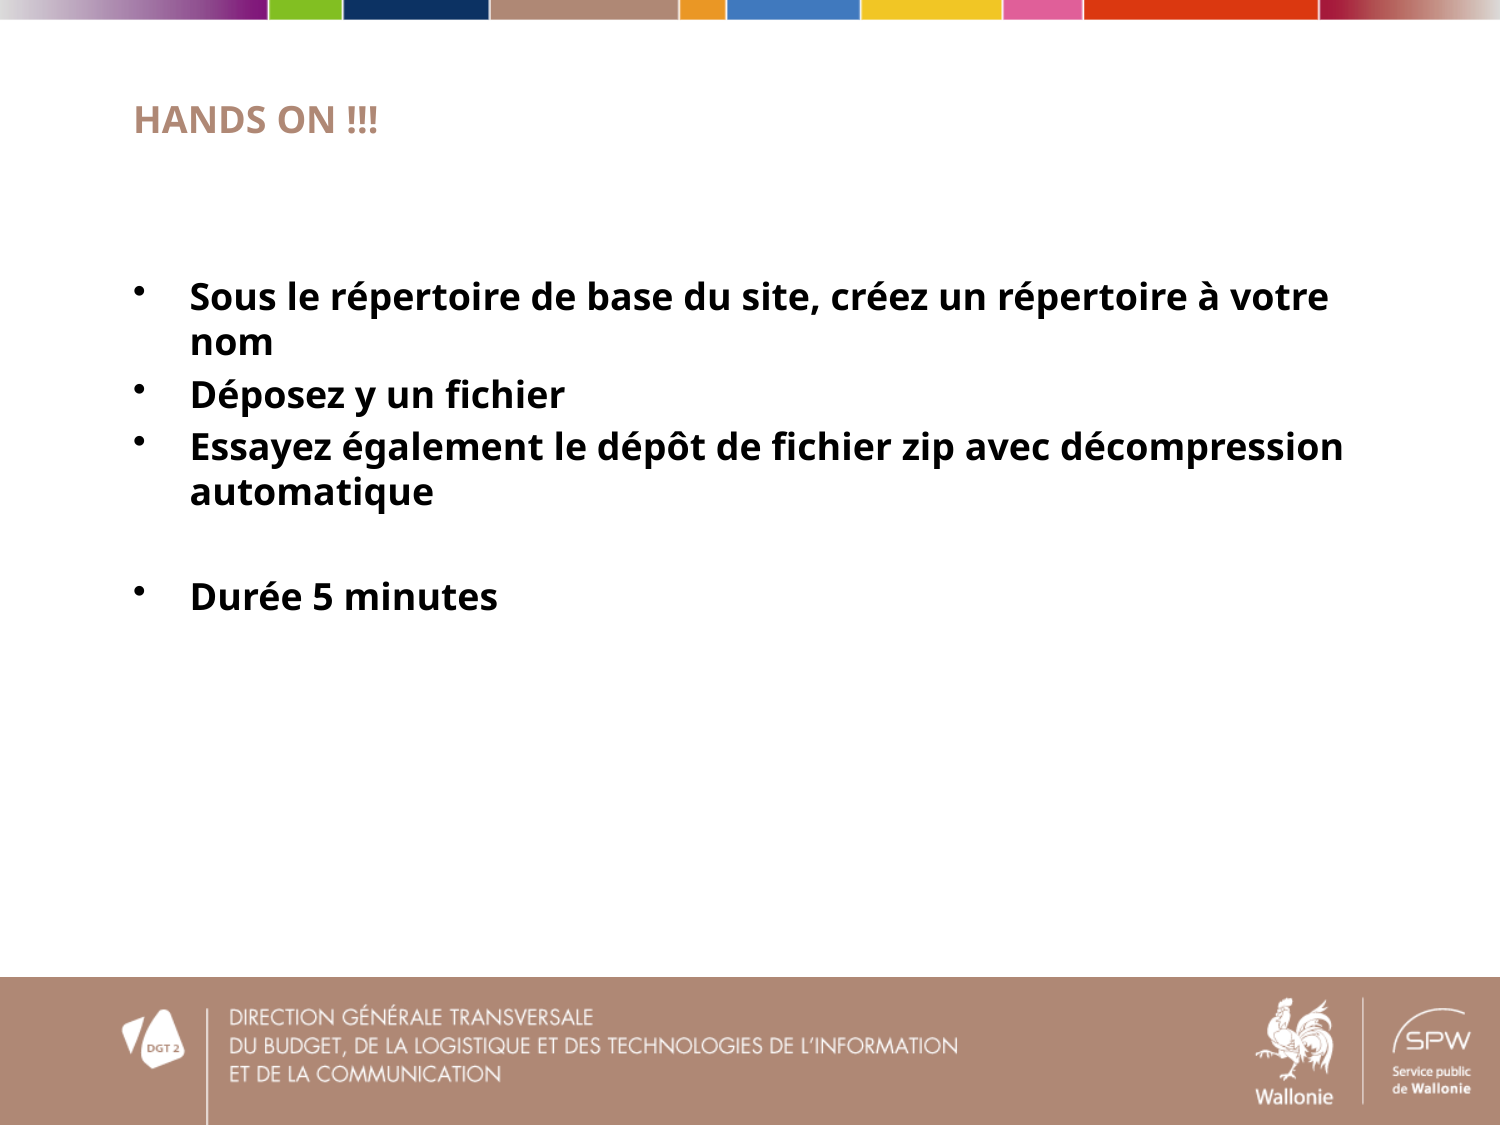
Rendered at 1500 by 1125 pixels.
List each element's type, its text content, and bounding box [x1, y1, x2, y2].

picture [0, 977, 1500, 1125]
picture [0, 0, 1500, 24]
list Sous le répertoire de base du site, créez un répertoire à votre nom Déposez y un fichier Essayez également le dépôt de fichier zip avec décompression automatique Durée 5 minutes [118, 265, 1418, 945]
title Hands on !!! [117, 88, 1418, 237]
